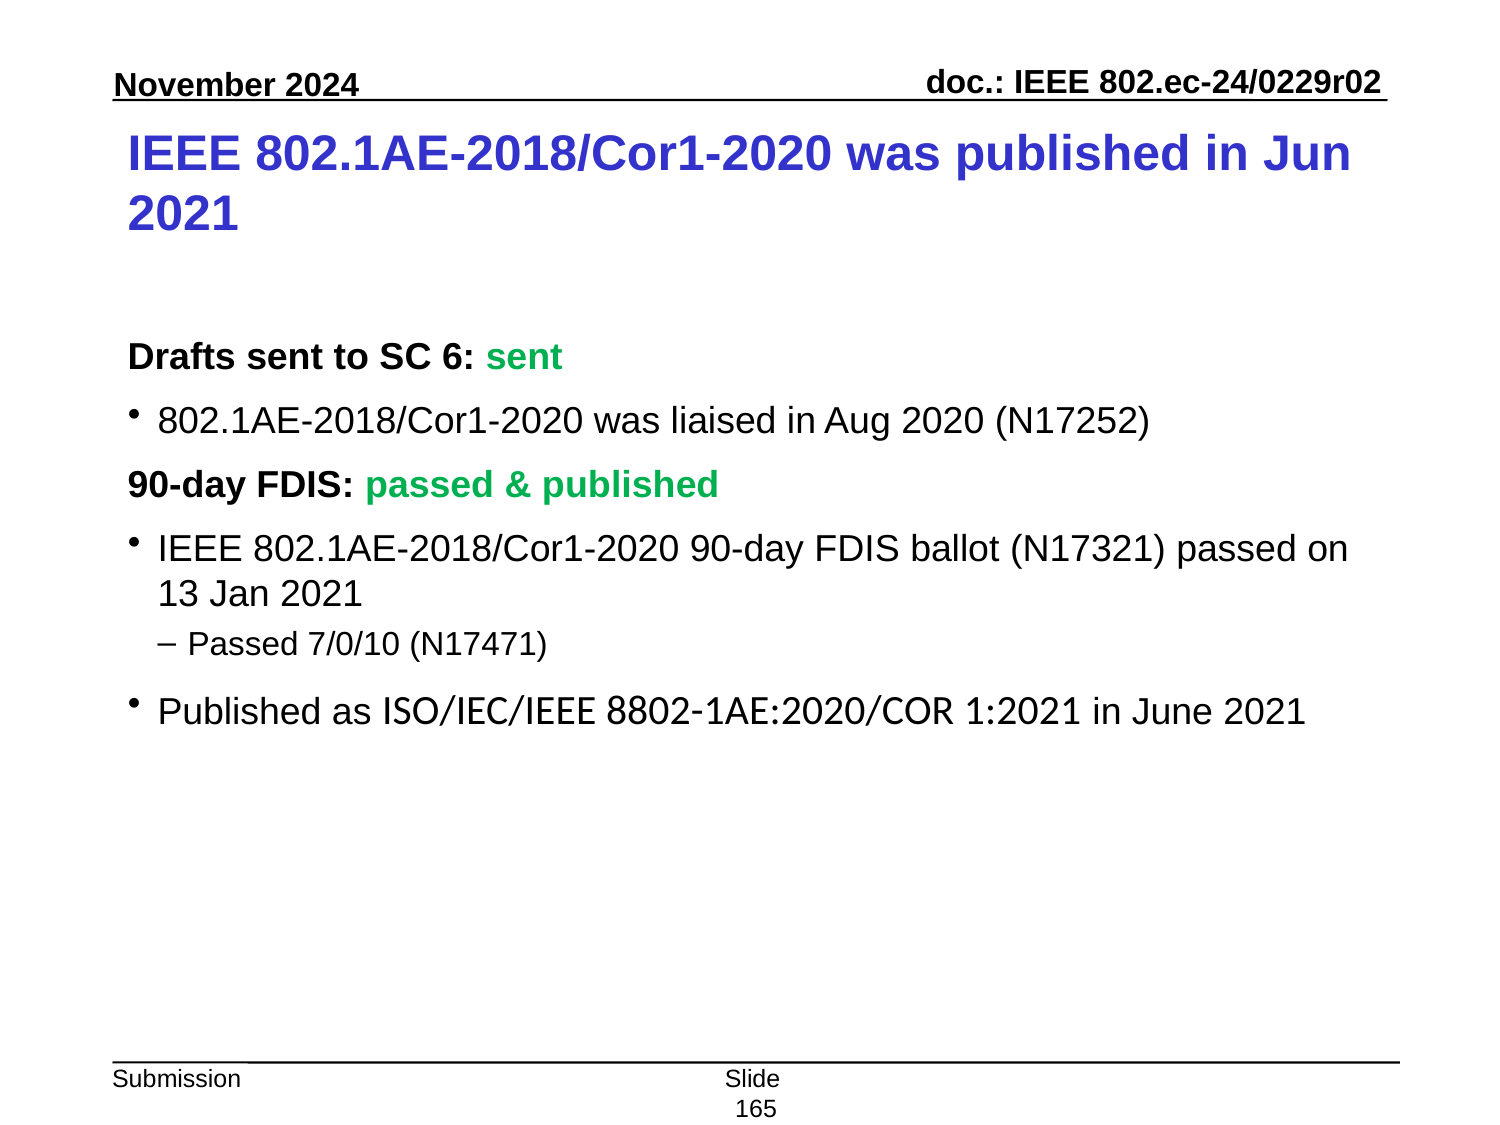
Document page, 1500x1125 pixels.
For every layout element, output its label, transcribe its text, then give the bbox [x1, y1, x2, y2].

slide_number Slide 165 [709, 1061, 803, 1093]
list Drafts sent to SC 6: sent 802.1AE-2018/Cor1-2020 was liaised in Aug 2020 (N17252) 90-day FDIS: passed & published IEEE 802.1AE-2018/Cor1-2020 90-day FDIS ballot (N17321) passed on 13 Jan 2021 Passed 7/0/10 (N17471) Published as ISO/IEC/IEEE 8802-1AE:2020/COR 1:2021 in June 2021 [112, 324, 1388, 1000]
title IEEE 802.1AE-2018/Cor1-2020 was published in Jun 2021 [112, 112, 1388, 288]
